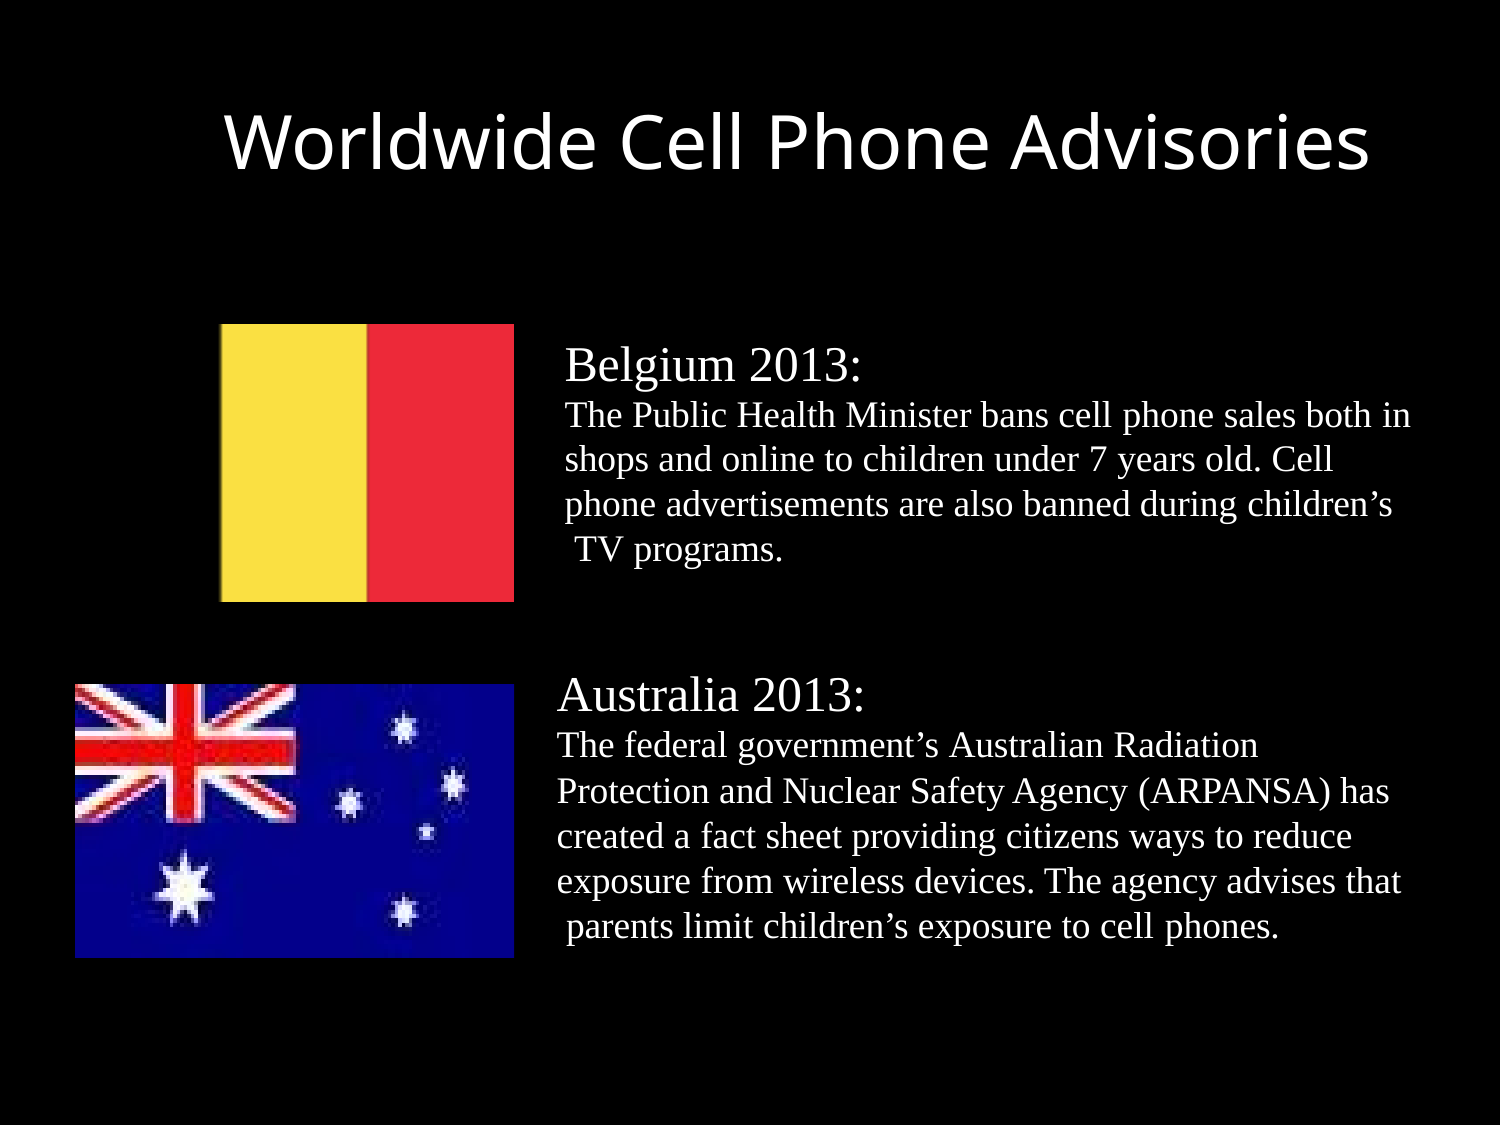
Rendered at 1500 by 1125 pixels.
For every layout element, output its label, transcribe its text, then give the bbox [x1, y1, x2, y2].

text_box Belgium 2013: The Public Health Minister bans cell phone sales both in shops and online to children under 7 years old. Cell phone advertisements are also banned during children’s TV programs. Australia 2013: The federal government’s Australian Radiation Protection and Nuclear Safety Agency (ARPANSA) has created a fact sheet providing citizens ways to reduce exposure from wireless devices. The agency advises that parents limit children’s exposure to cell phones. [554, 331, 1416, 946]
text_box [74, 323, 515, 604]
text_box [75, 684, 515, 958]
title Worldwide Cell Phone Advisories [42, 11, 1458, 283]
